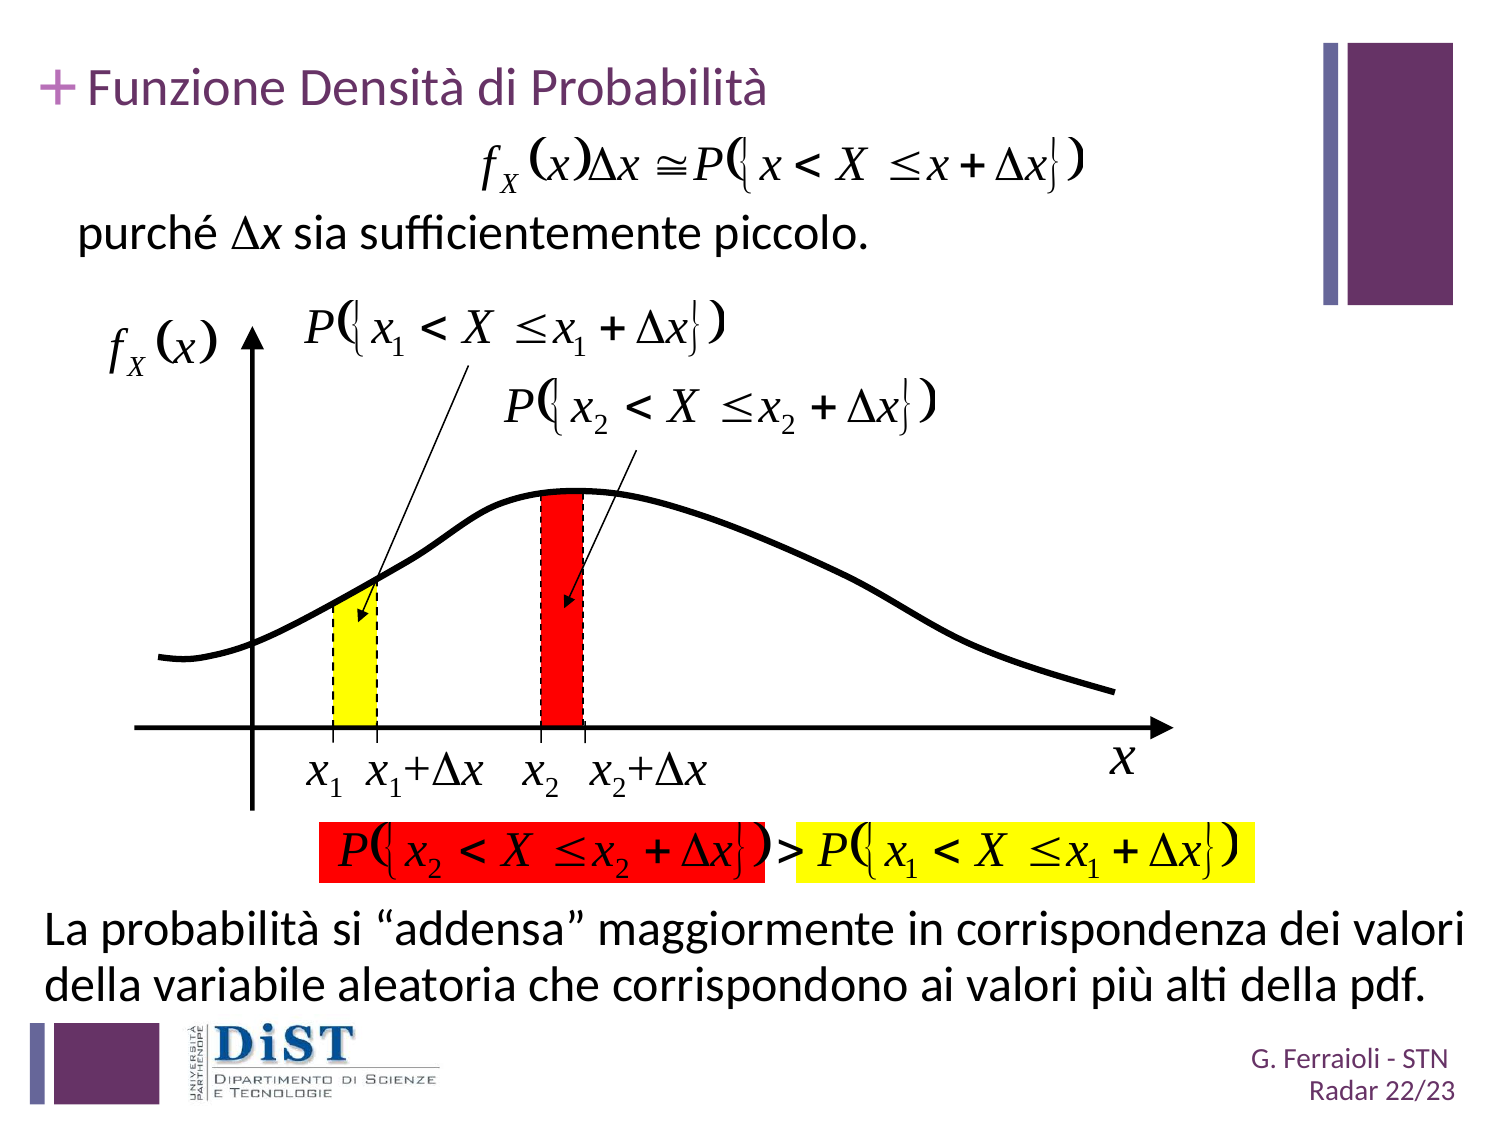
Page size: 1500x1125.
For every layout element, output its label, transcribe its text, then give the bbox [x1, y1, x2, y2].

text_box [540, 672, 583, 727]
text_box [332, 822, 1237, 883]
text_box x2 [507, 728, 575, 807]
text_box [1238, 822, 1255, 883]
title Funzione Densità di Probabilità [72, 49, 1312, 128]
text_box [498, 377, 935, 439]
text_box [357, 369, 468, 623]
text_box x1+Dx [359, 727, 499, 806]
text_box [242, 326, 263, 643]
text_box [299, 299, 725, 361]
text_box [319, 822, 330, 883]
text_box [563, 450, 637, 609]
text_box purché Dx sia sufficientemente piccolo. [62, 197, 1145, 269]
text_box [95, 320, 217, 381]
text_box [586, 717, 1174, 739]
text_box [158, 490, 1115, 693]
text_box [1102, 739, 1144, 784]
picture [170, 1020, 463, 1112]
text_box [333, 664, 377, 727]
text_box x1 [291, 727, 359, 806]
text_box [468, 136, 1083, 198]
text_box La probabilità si “addensa” maggiormente in corrispondenza dei valori della variabile aleatoria che corrispondono ai valori più alti della pdf. [29, 893, 1500, 1020]
text_box x2+Dx [575, 728, 723, 807]
